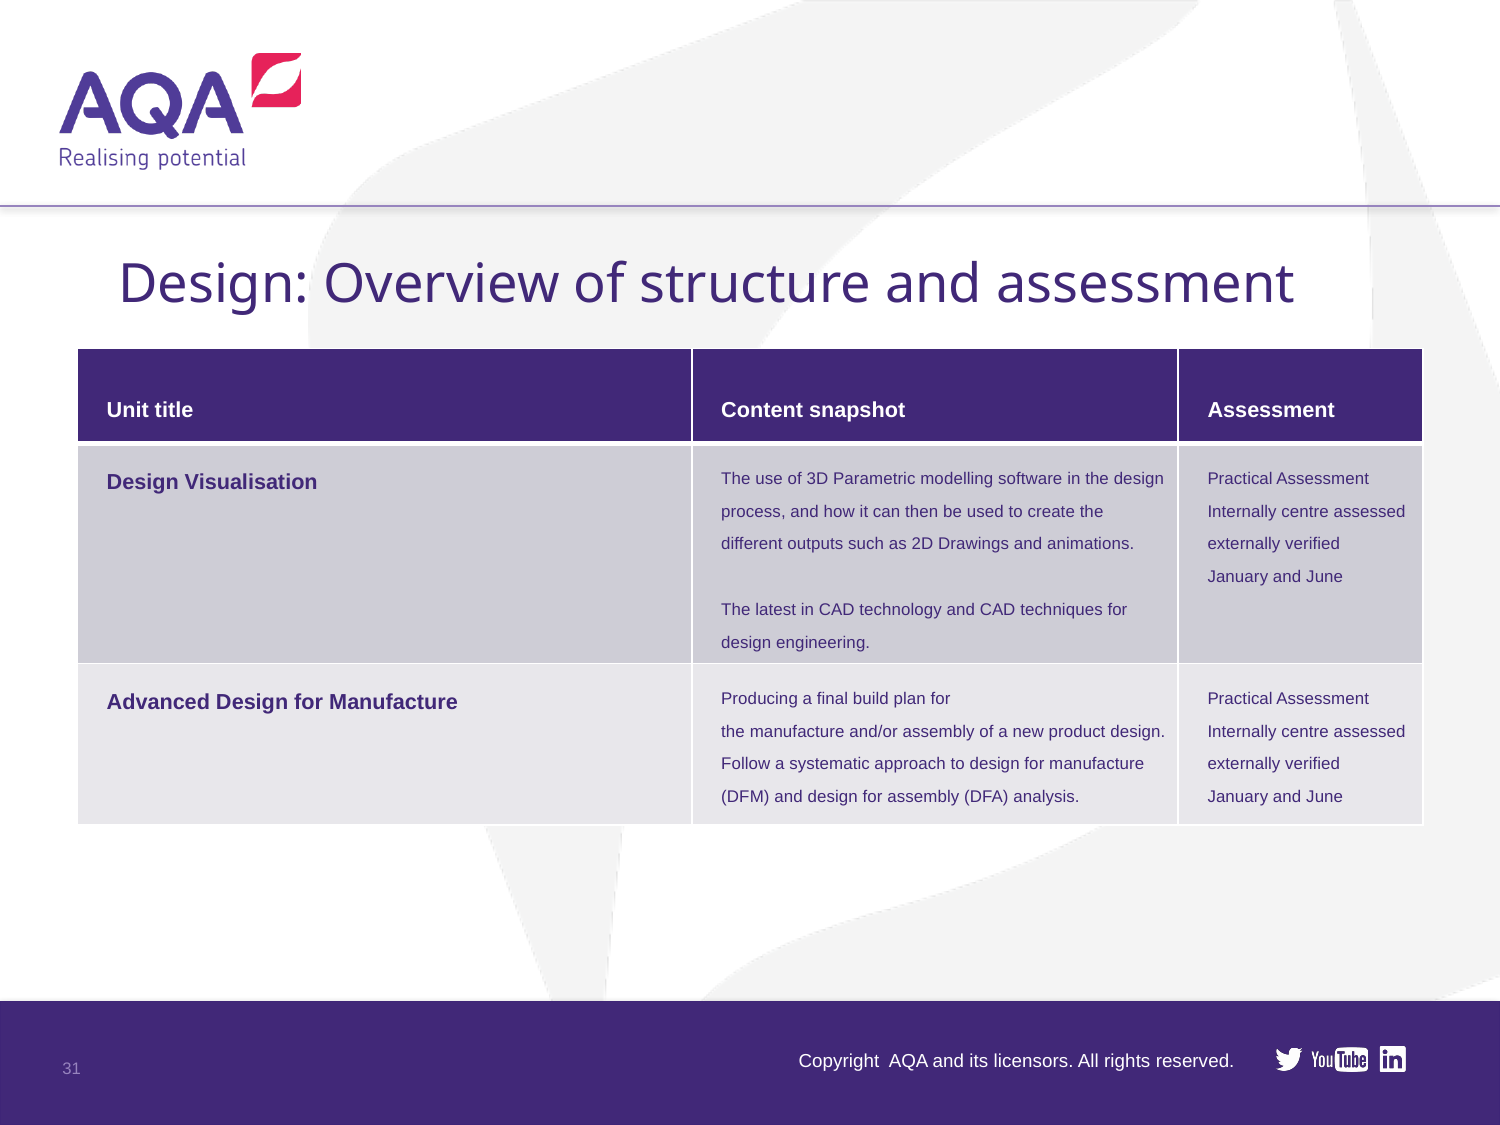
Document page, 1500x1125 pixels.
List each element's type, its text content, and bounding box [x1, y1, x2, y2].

table_cell Advanced Design for Manufacture [78, 664, 691, 824]
table_header Unit title [78, 349, 691, 441]
table_cell Practical Assessment Internally centre assessed externally verified January and June [1179, 446, 1422, 663]
table_cell Producing a final build plan for the manufacture and/or assembly of a new product design. Follow a systematic approach to design for manufacture (DFM) and design for assembly (DFA) analysis. [693, 664, 1177, 824]
table_header Assessment [1179, 349, 1422, 441]
table_cell Practical Assessment Internally centre assessed externally verified January and June [1179, 664, 1422, 824]
table_header Content snapshot [693, 349, 1177, 441]
table_cell The use of 3D Parametric modelling software in the design process, and how it can then be used to create the different outputs such as 2D Drawings and animations. The latest in CAD technology and CAD techniques for design engineering. [693, 446, 1177, 663]
table_cell Design Visualisation [78, 446, 691, 663]
list Design: Overview of structure and assessment [118, 248, 1421, 314]
